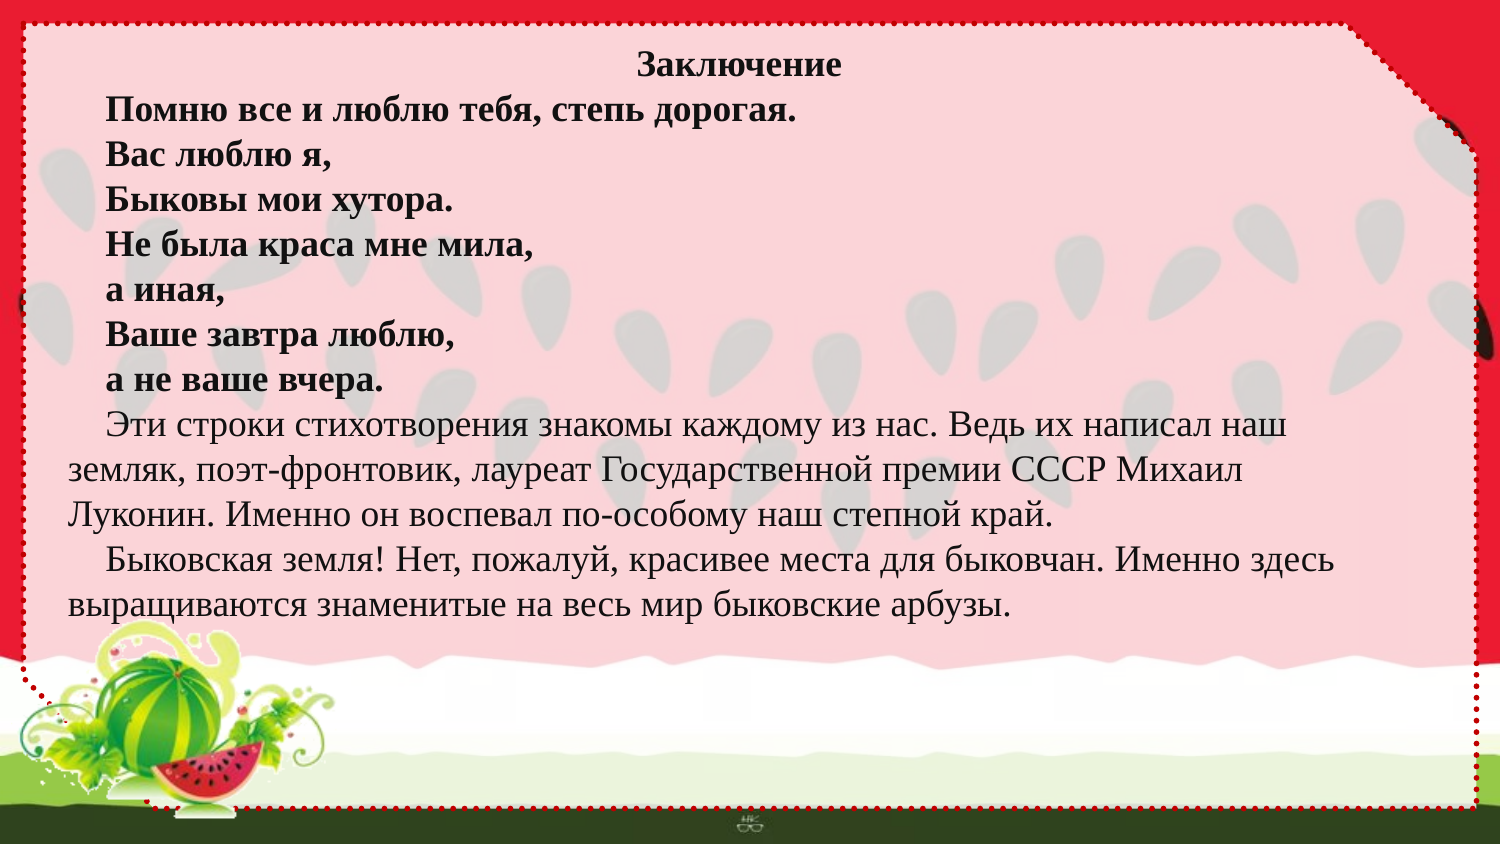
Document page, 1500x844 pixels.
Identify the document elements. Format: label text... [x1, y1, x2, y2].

text_box [1388, 67, 1436, 263]
text_box Заключение Помню все и люблю тебя, степь дорогая. Вас люблю я, Быковы мои хутора. Не была краса мне мила, а иная, Ваше завтра люблю, а не ваше вчера. Эти строки стихотворения знакомы каждому из нас. Ведь их написал наш земляк, поэт-фронтовик, лауреат Государственной премии СССР Михаил Луконин. Именно он воспевал по-особому наш степной край. Быковская земля! Нет, пожалуй, красивее места для быковчан. Именно здесь выращиваются знаменитые на весь мир быковские арбузы. [53, 32, 1388, 662]
picture [0, 0, 1500, 844]
